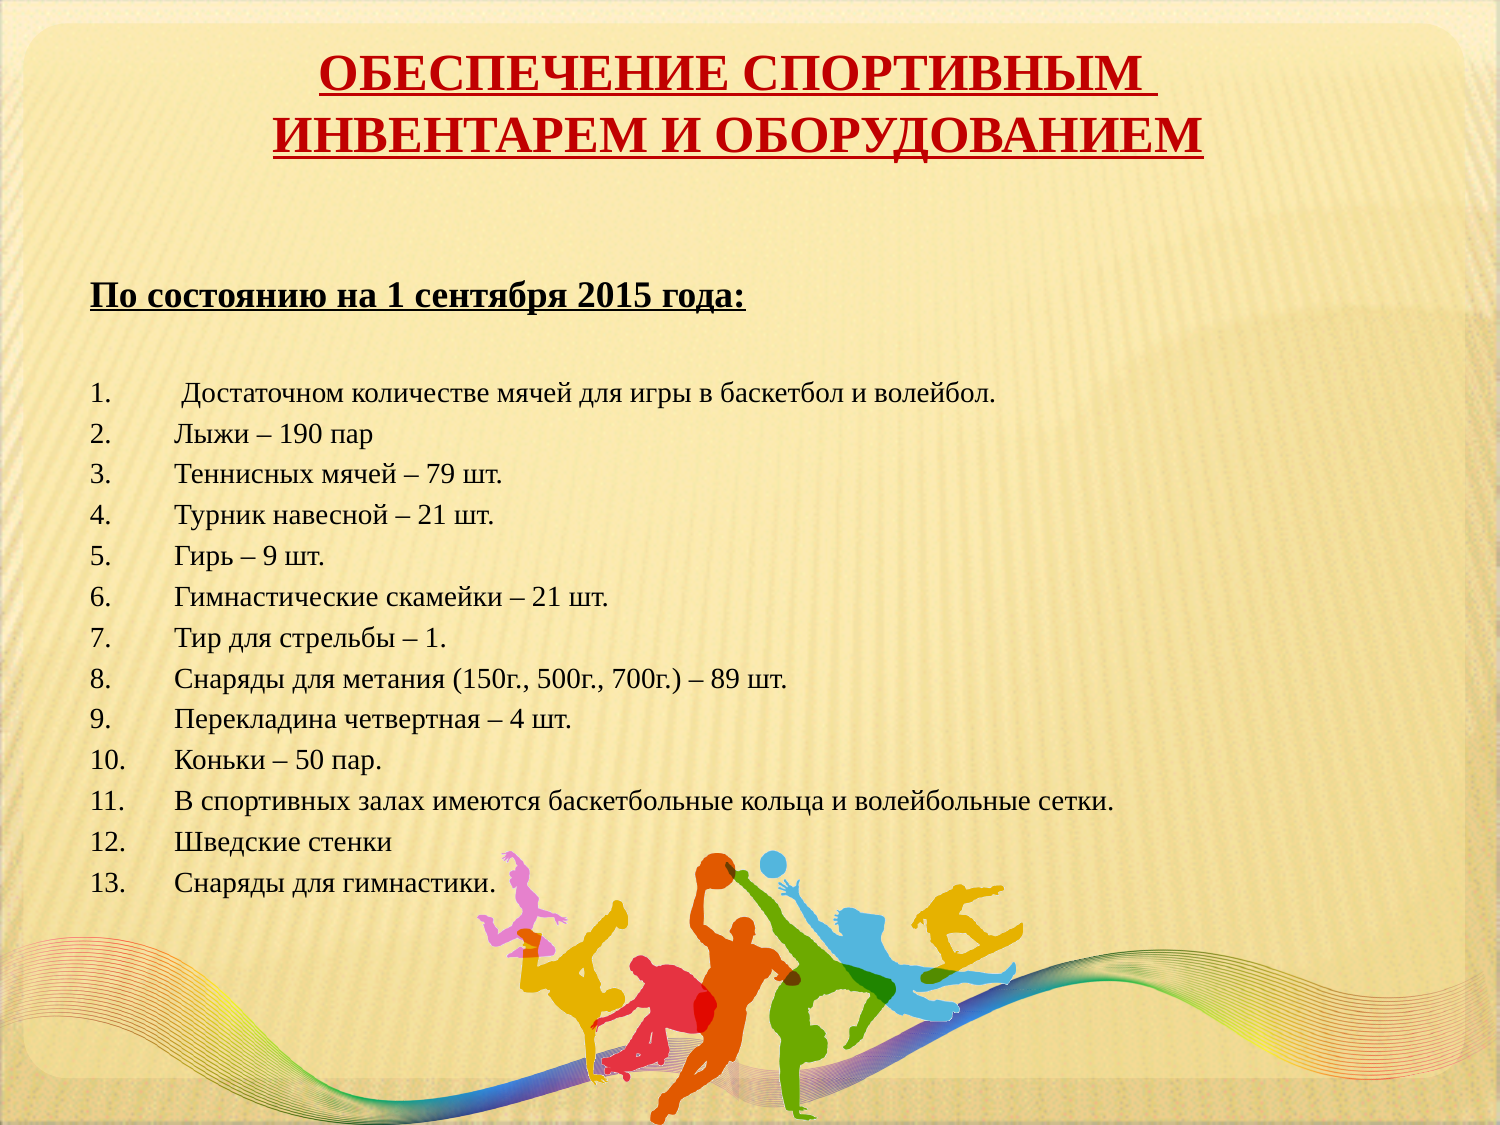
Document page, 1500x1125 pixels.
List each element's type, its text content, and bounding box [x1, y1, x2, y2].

list По состоянию на 1 сентября 2015 года: Достаточном количестве мячей для игры в баскетбол и волейбол. Лыжи – 190 пар Теннисных мячей – 79 шт. Турник навесной – 21 шт. Гирь – 9 шт. Гимнастические скамейки – 21 шт. Тир для стрельбы – 1. Снаряды для метания (150г., 500г., 700г.) – 89 шт. Перекладина четвертная – 4 шт. Коньки – 50 пар. В спортивных залах имеются баскетбольные кольца и волейбольные сетки. Шведские стенки Снаряды для гимнастики. [75, 262, 1425, 1071]
title Обеспечение спортивным инвентарем и оборудованием [29, 30, 1447, 243]
picture [0, 0, 1500, 1125]
